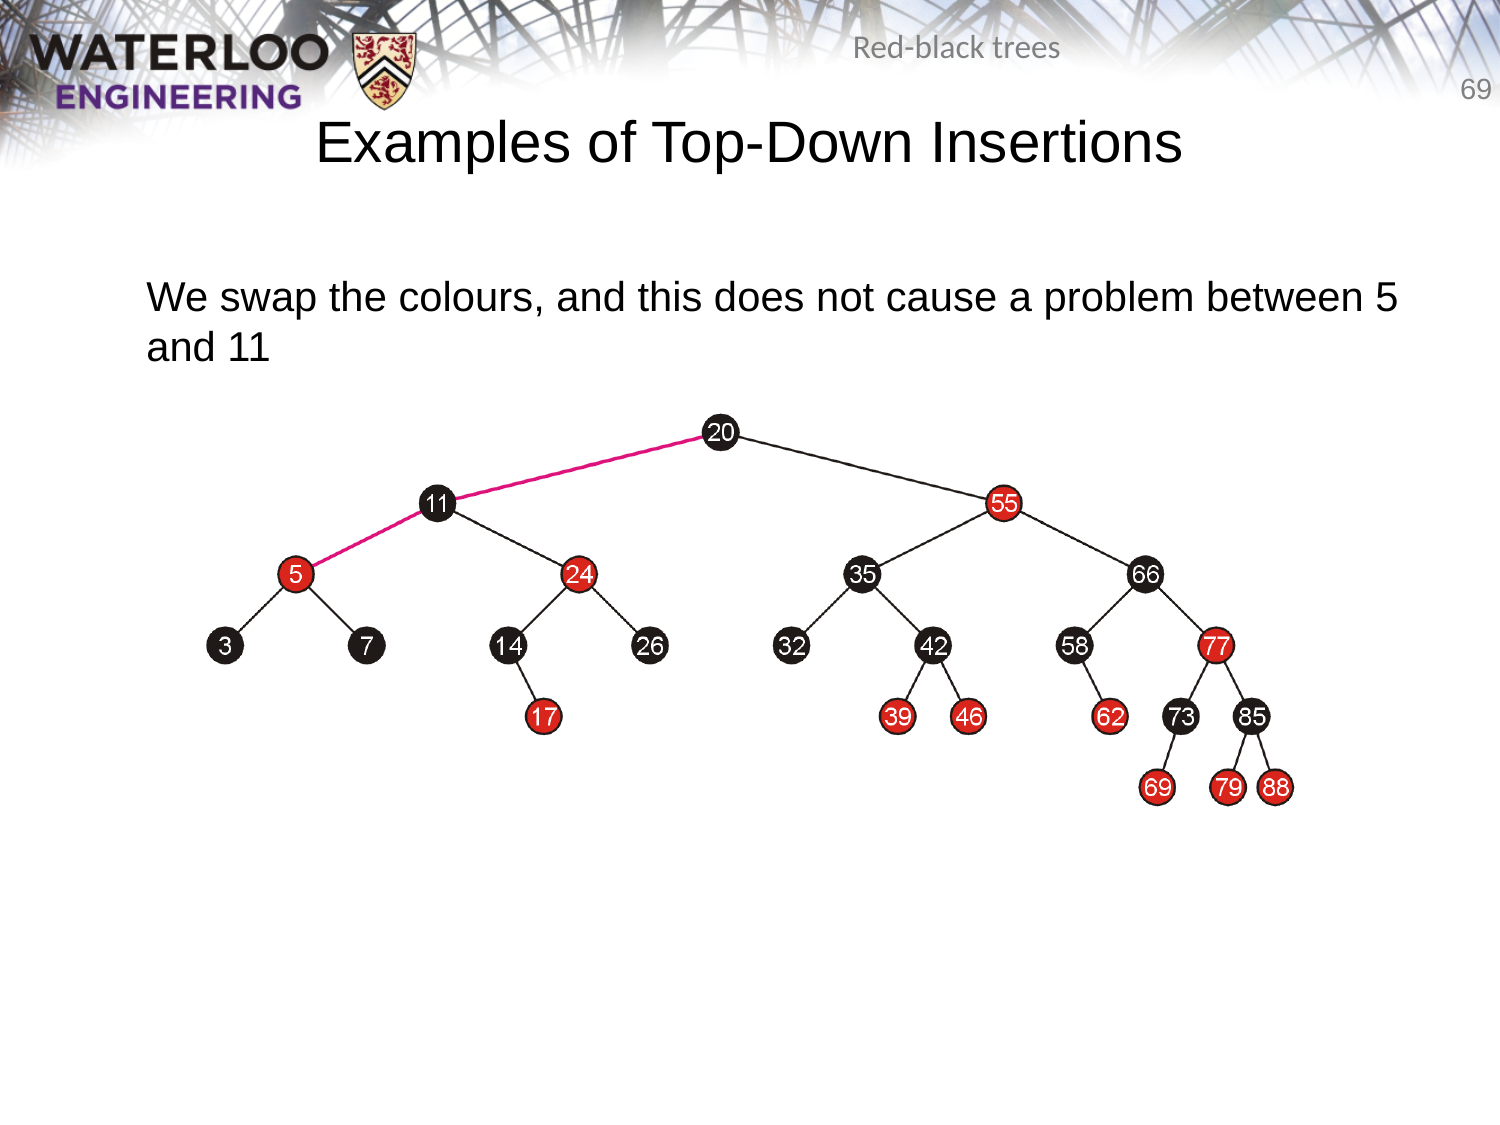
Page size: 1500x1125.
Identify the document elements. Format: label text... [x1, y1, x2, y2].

list We swap the colours, and this does not cause a problem between 5 and 11 [74, 262, 1426, 1006]
title Examples of Top-Down Insertions [74, 44, 1426, 233]
picture [0, 0, 1500, 1125]
